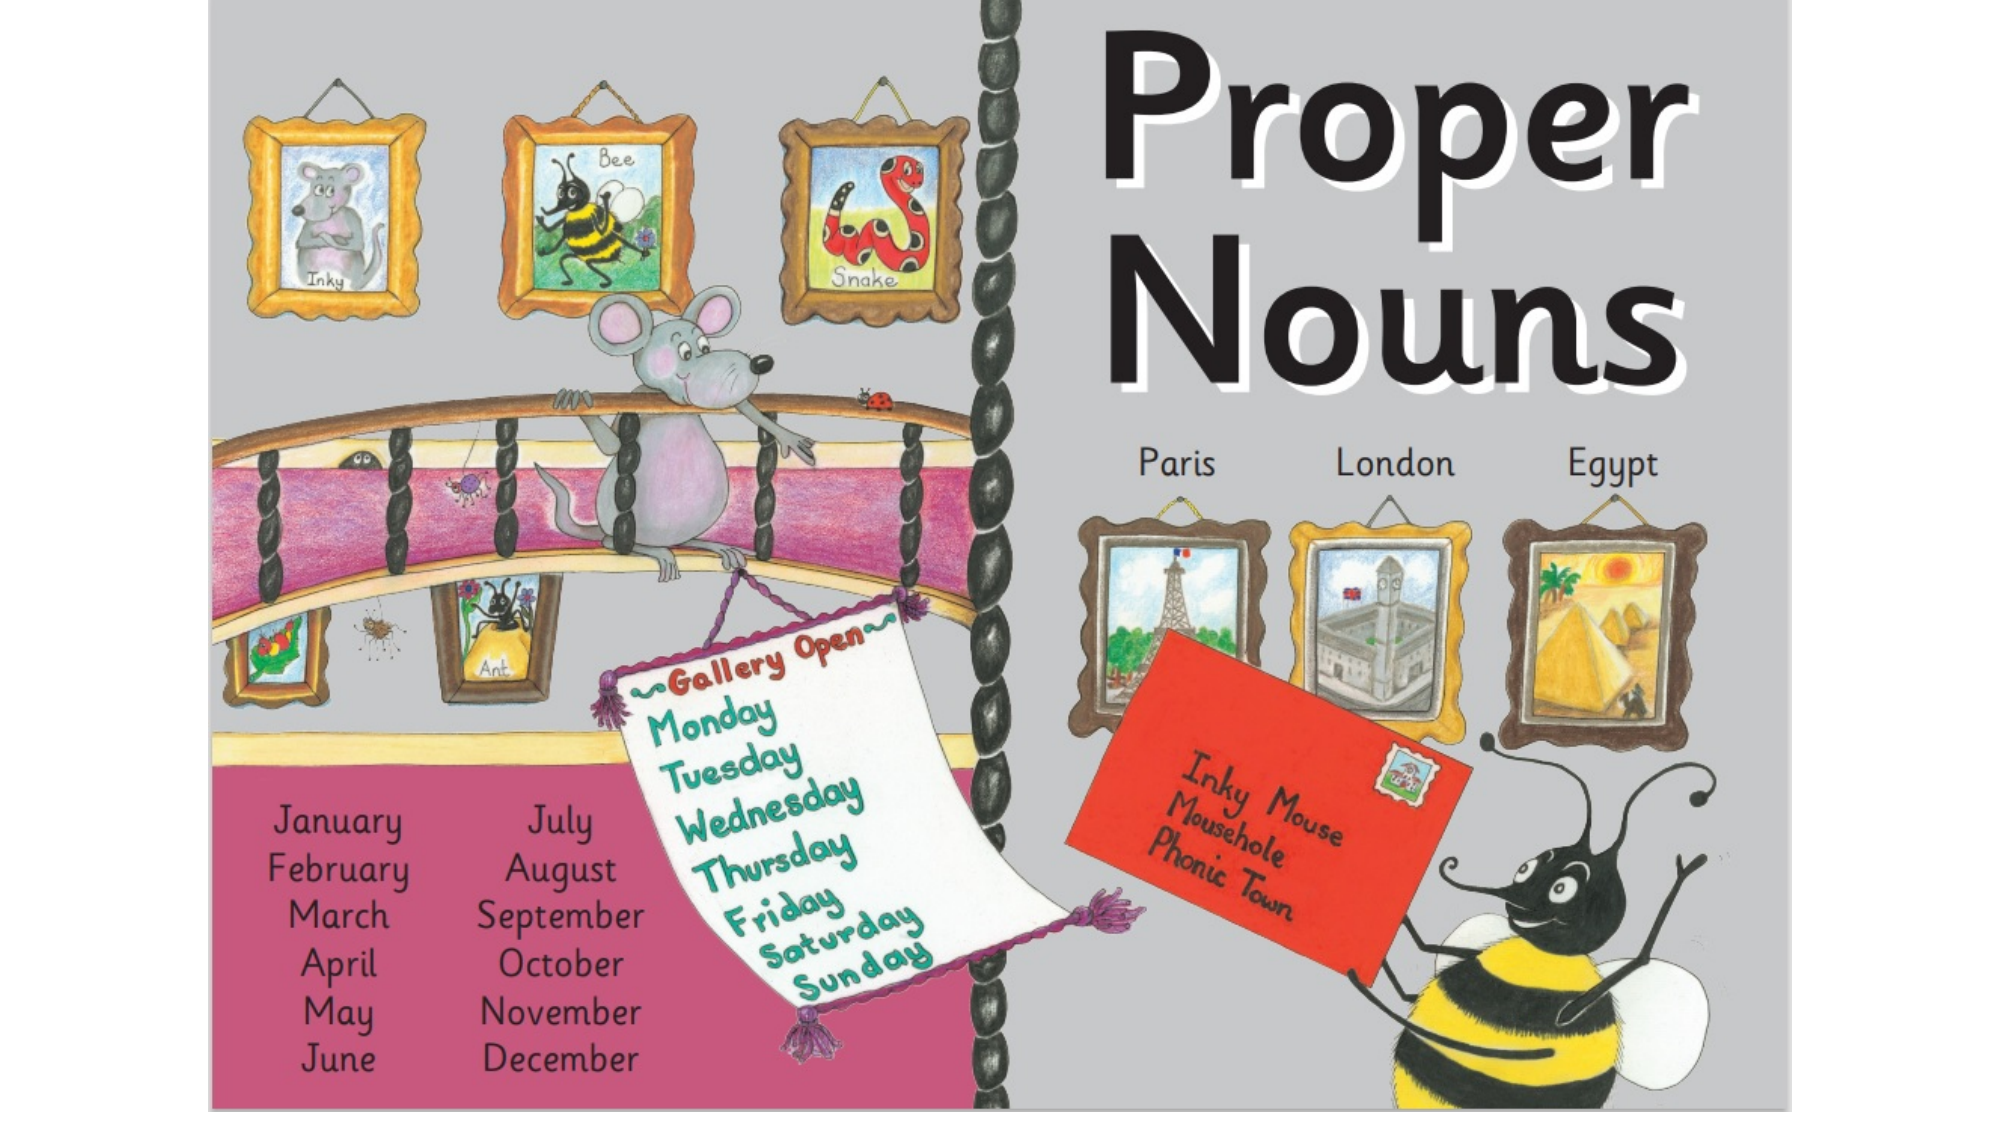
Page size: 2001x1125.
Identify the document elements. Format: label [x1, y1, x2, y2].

picture [208, 0, 1792, 1112]
